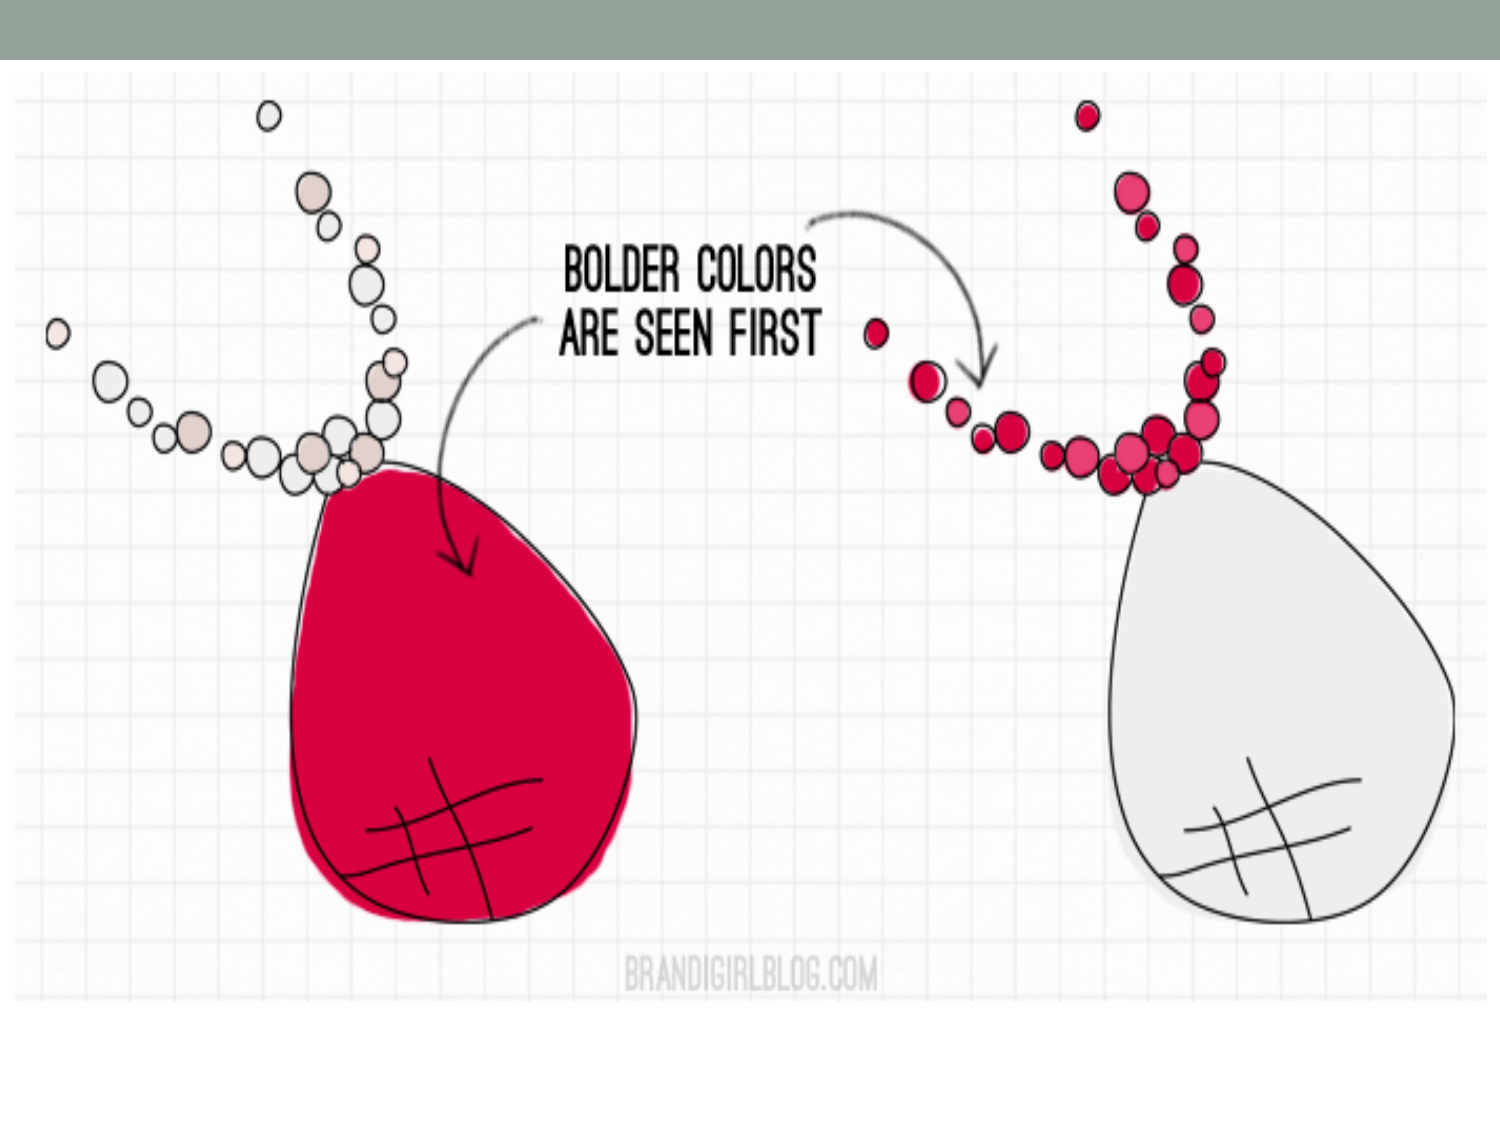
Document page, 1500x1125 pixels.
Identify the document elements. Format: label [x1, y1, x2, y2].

picture [15, 72, 1487, 1003]
